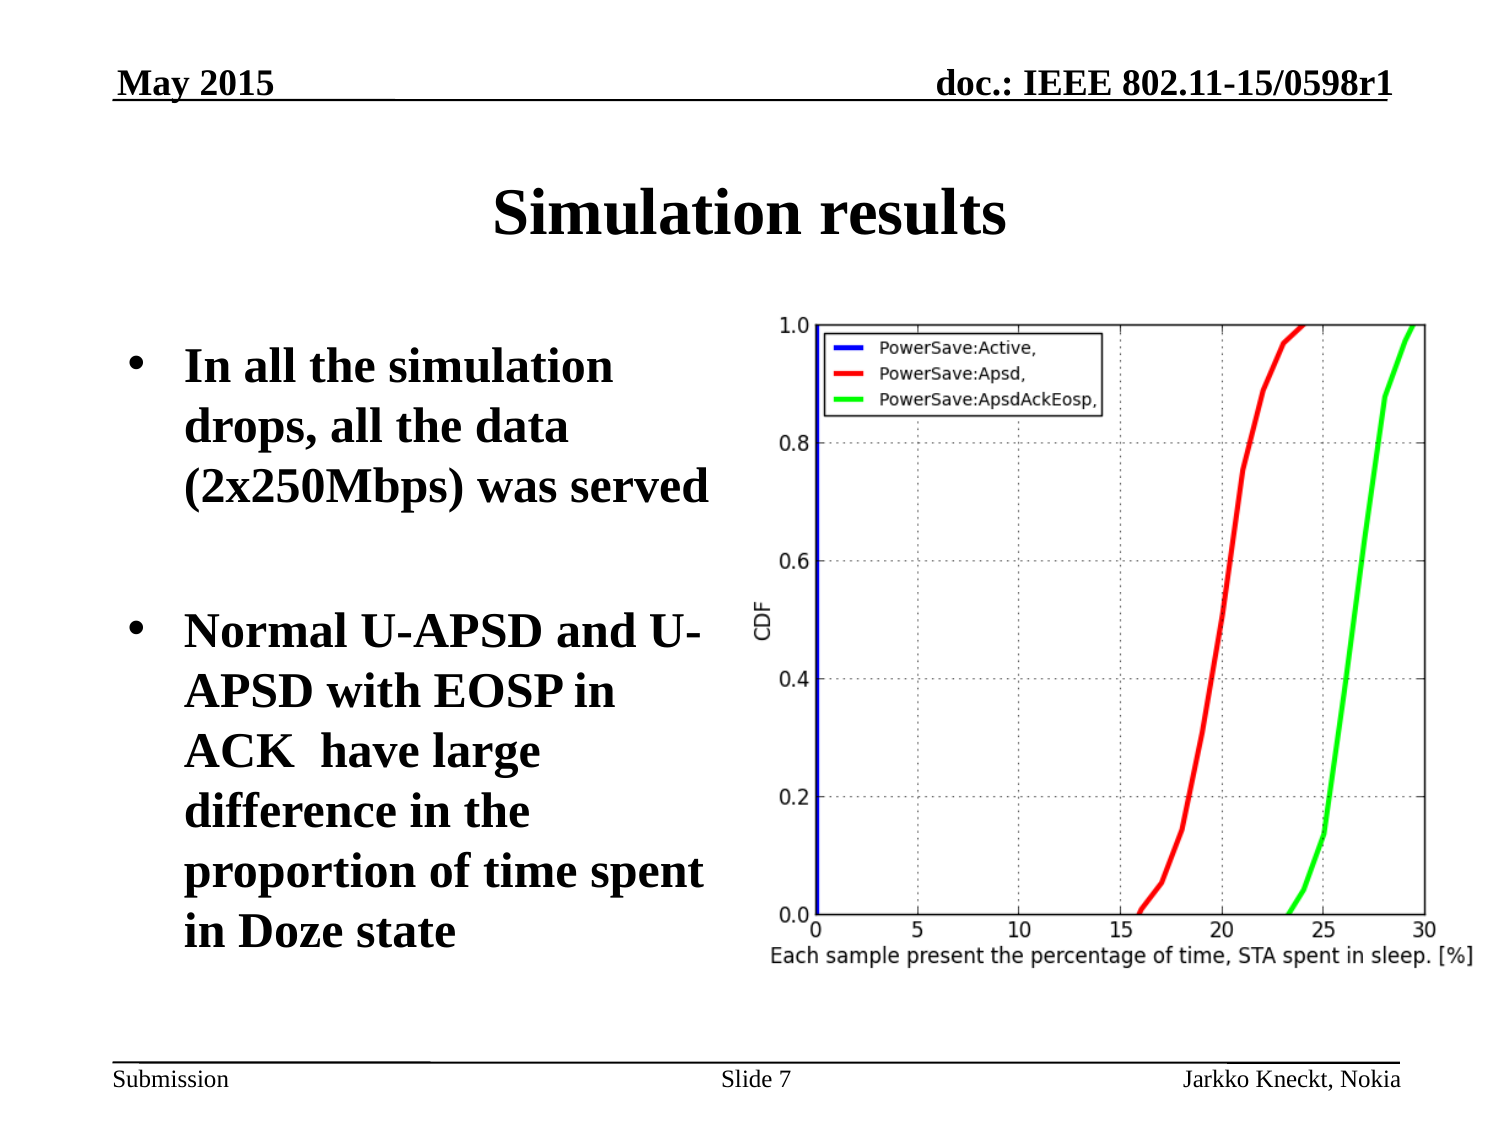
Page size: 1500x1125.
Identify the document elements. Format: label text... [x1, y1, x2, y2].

slide_number Slide 7 [712, 1061, 800, 1123]
footer Jarkko Kneckt, Nokia [1007, 1061, 1402, 1093]
title Simulation results [112, 111, 1388, 303]
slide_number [116, 58, 507, 104]
picture [732, 302, 1496, 988]
list In all the simulation drops, all the data (2x250Mbps) was served Normal U-APSD and U-APSD with EOSP in ACK have large difference in the proportion of time spent in Doze state [112, 324, 739, 1016]
